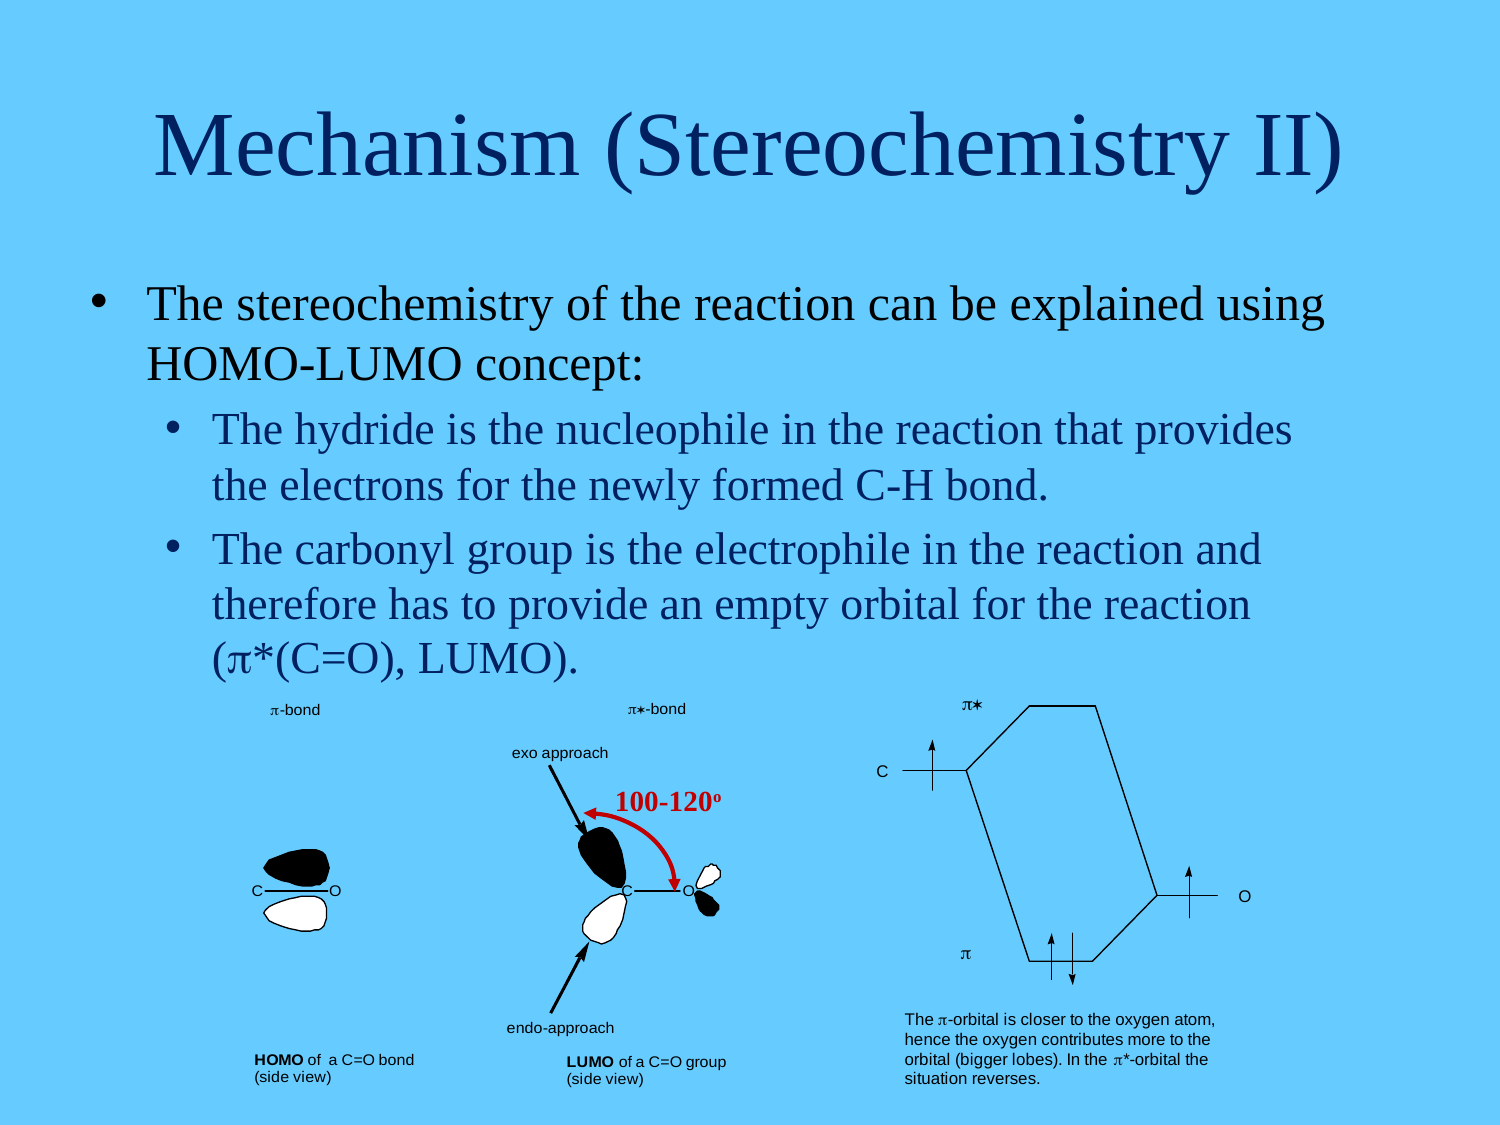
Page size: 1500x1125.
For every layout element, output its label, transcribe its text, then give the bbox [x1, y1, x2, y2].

list The stereochemistry of the reaction can be explained using HOMO-LUMO concept: The hydride is the nucleophile in the reaction that provides the electrons for the newly formed C-H bond. The carbonyl group is the electrophile in the reaction and therefore has to provide an empty orbital for the reaction (p*(C=O), LUMO). [75, 262, 1425, 1005]
picture [250, 699, 733, 1091]
title Mechanism (Stereochemistry II) [75, 45, 1425, 233]
picture [874, 697, 1254, 1088]
